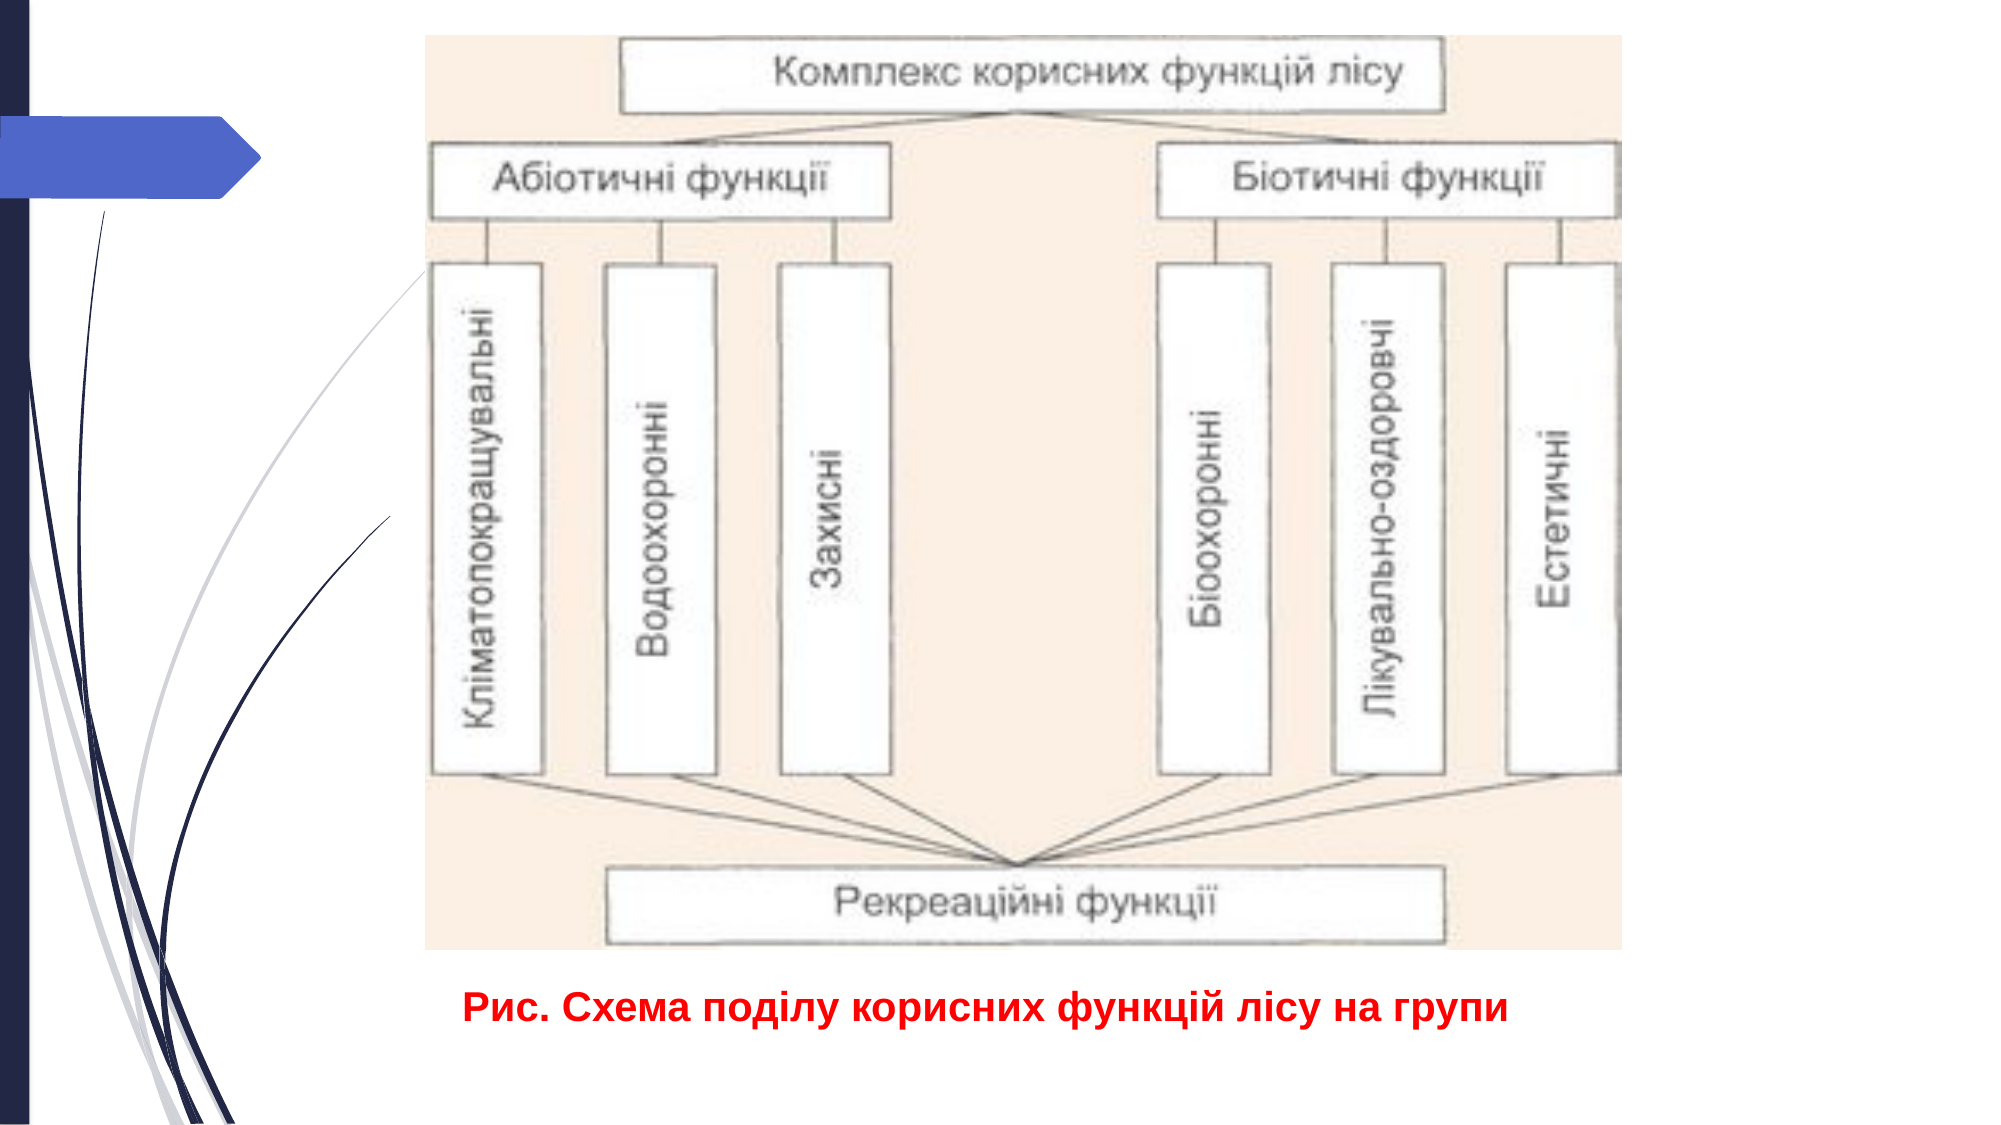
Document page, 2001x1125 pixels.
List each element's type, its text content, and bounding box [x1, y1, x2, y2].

text_box Рис. Схема поділу корисних функцій лісу на групи [367, 972, 1605, 1038]
picture [425, 34, 1622, 950]
